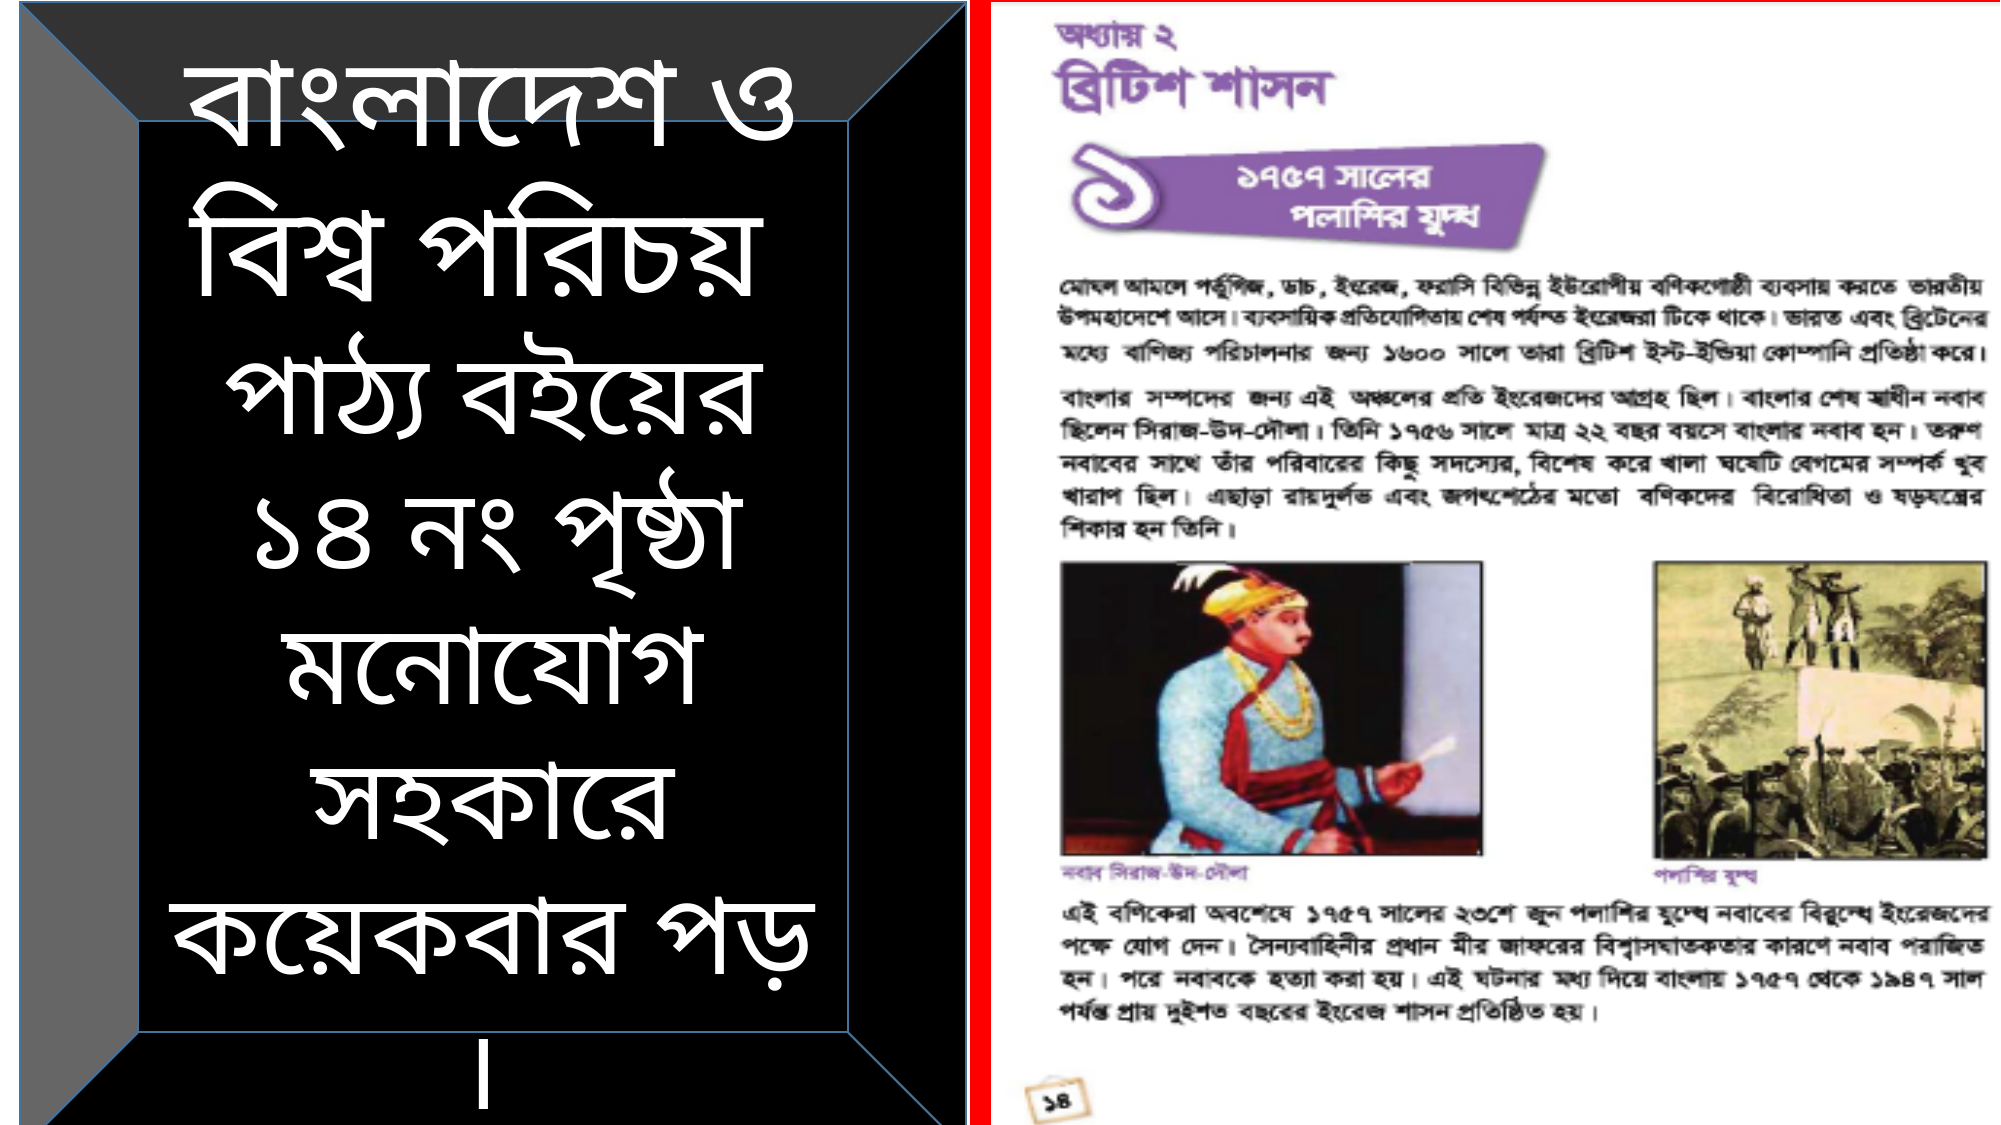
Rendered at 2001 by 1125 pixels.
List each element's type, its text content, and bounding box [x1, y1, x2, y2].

picture [991, 2, 2000, 1125]
text_box বাংলাদেশ ও বিশ্ব পরিচয় পাঠ্য বইয়ের ১৪ নং পৃষ্ঠা মনোযোগ সহকারে কয়েকবার পড় । [18, 1, 968, 1125]
